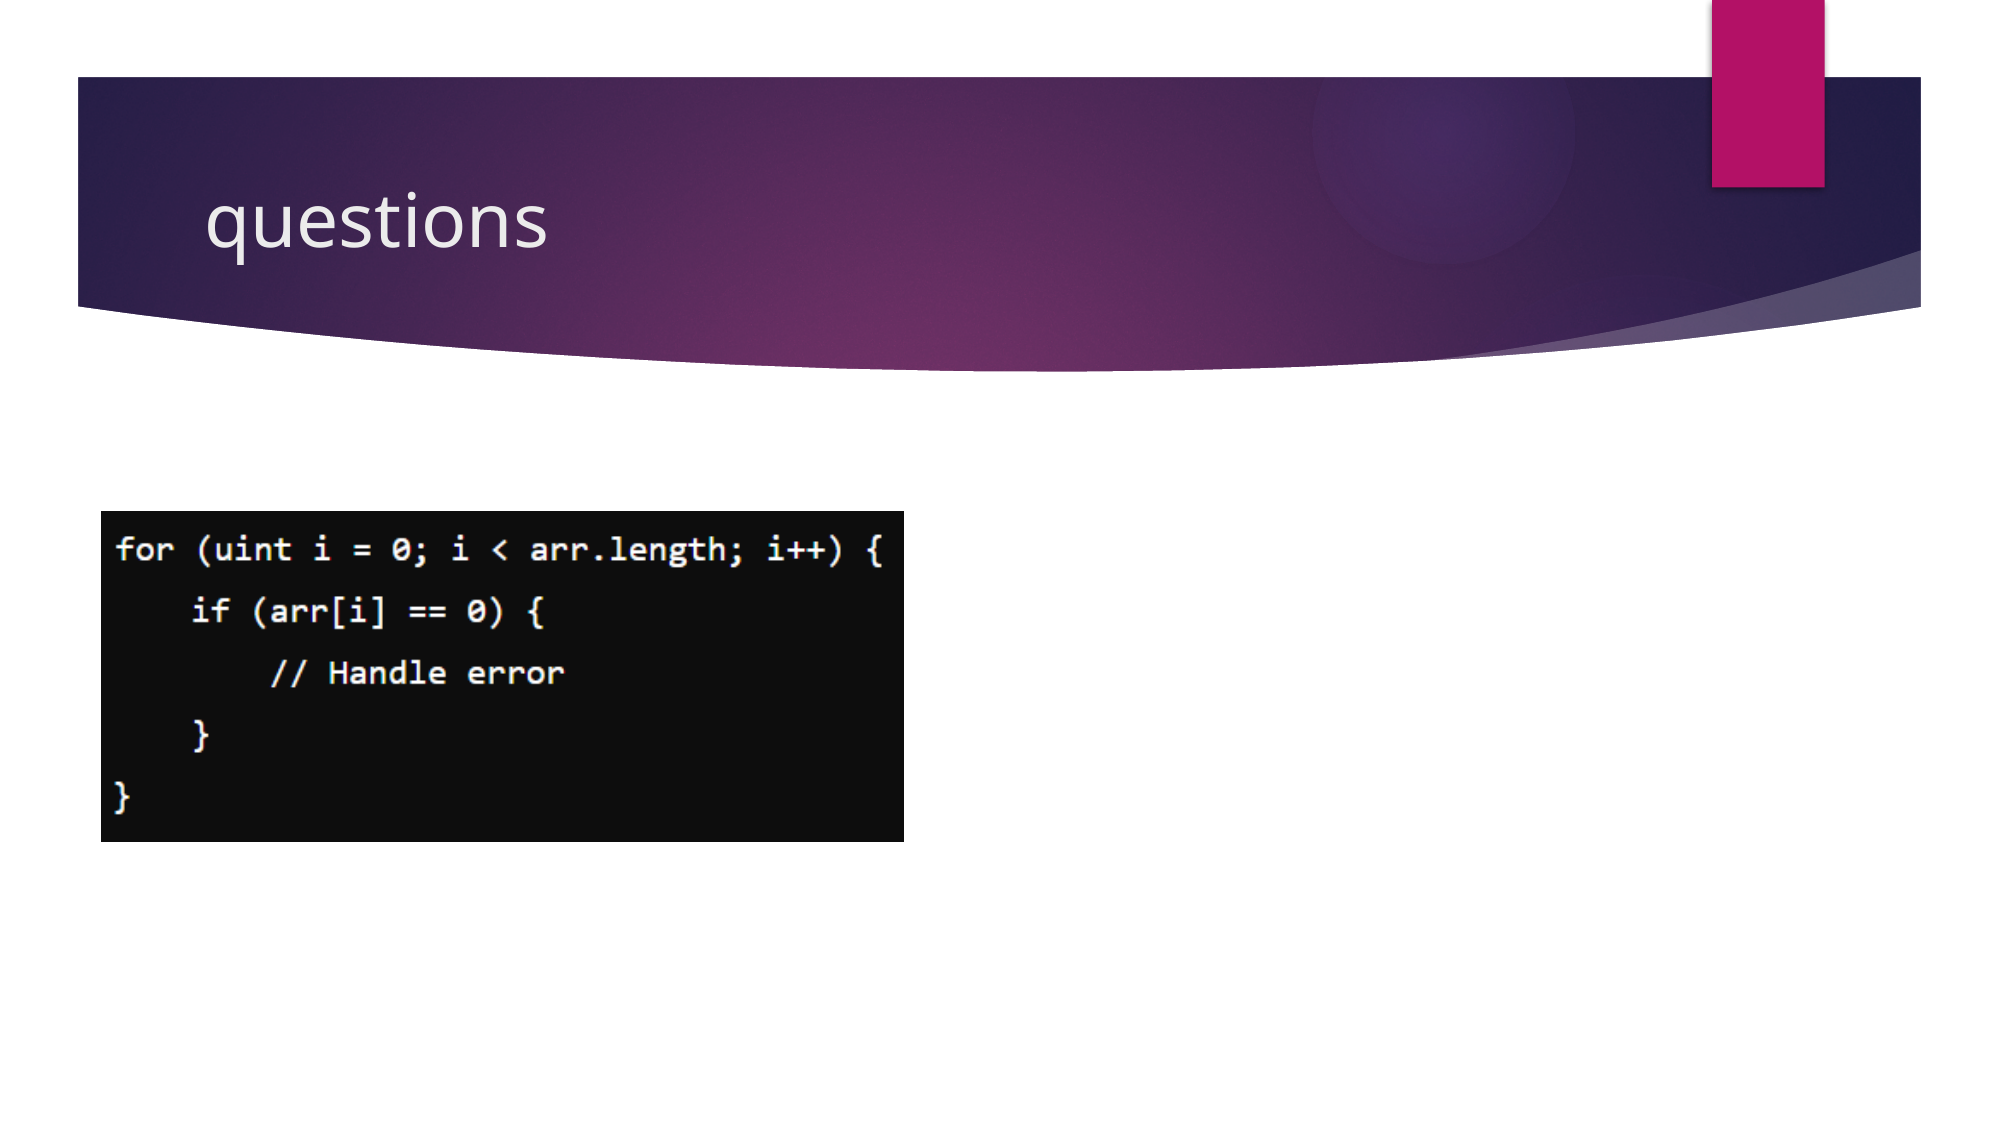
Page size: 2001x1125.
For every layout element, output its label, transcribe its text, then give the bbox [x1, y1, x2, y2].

title questions [189, 159, 1627, 276]
picture [101, 511, 905, 842]
